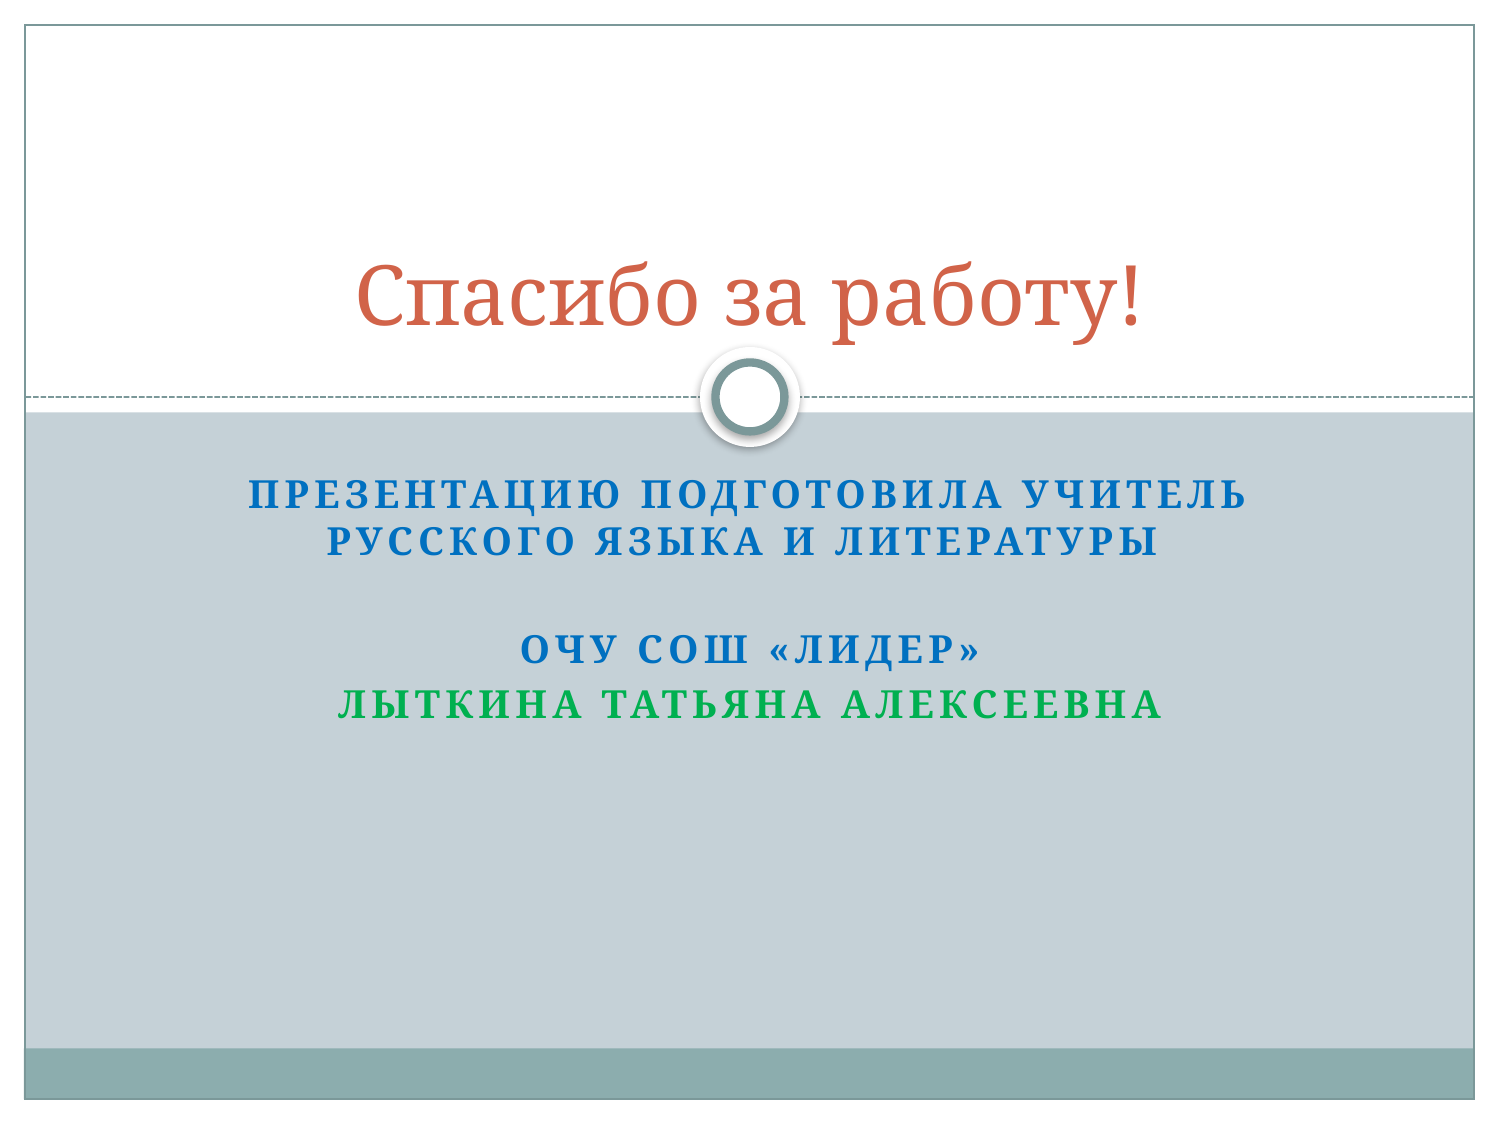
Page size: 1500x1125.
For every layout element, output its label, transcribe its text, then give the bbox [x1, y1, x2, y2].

subtitle Презентацию подготовила учитель русского языка и литературы ОЧУ СОШ «Лидер» Лыткина Татьяна алексеевна [225, 462, 1275, 776]
title Спасибо за работу! [112, 62, 1388, 350]
